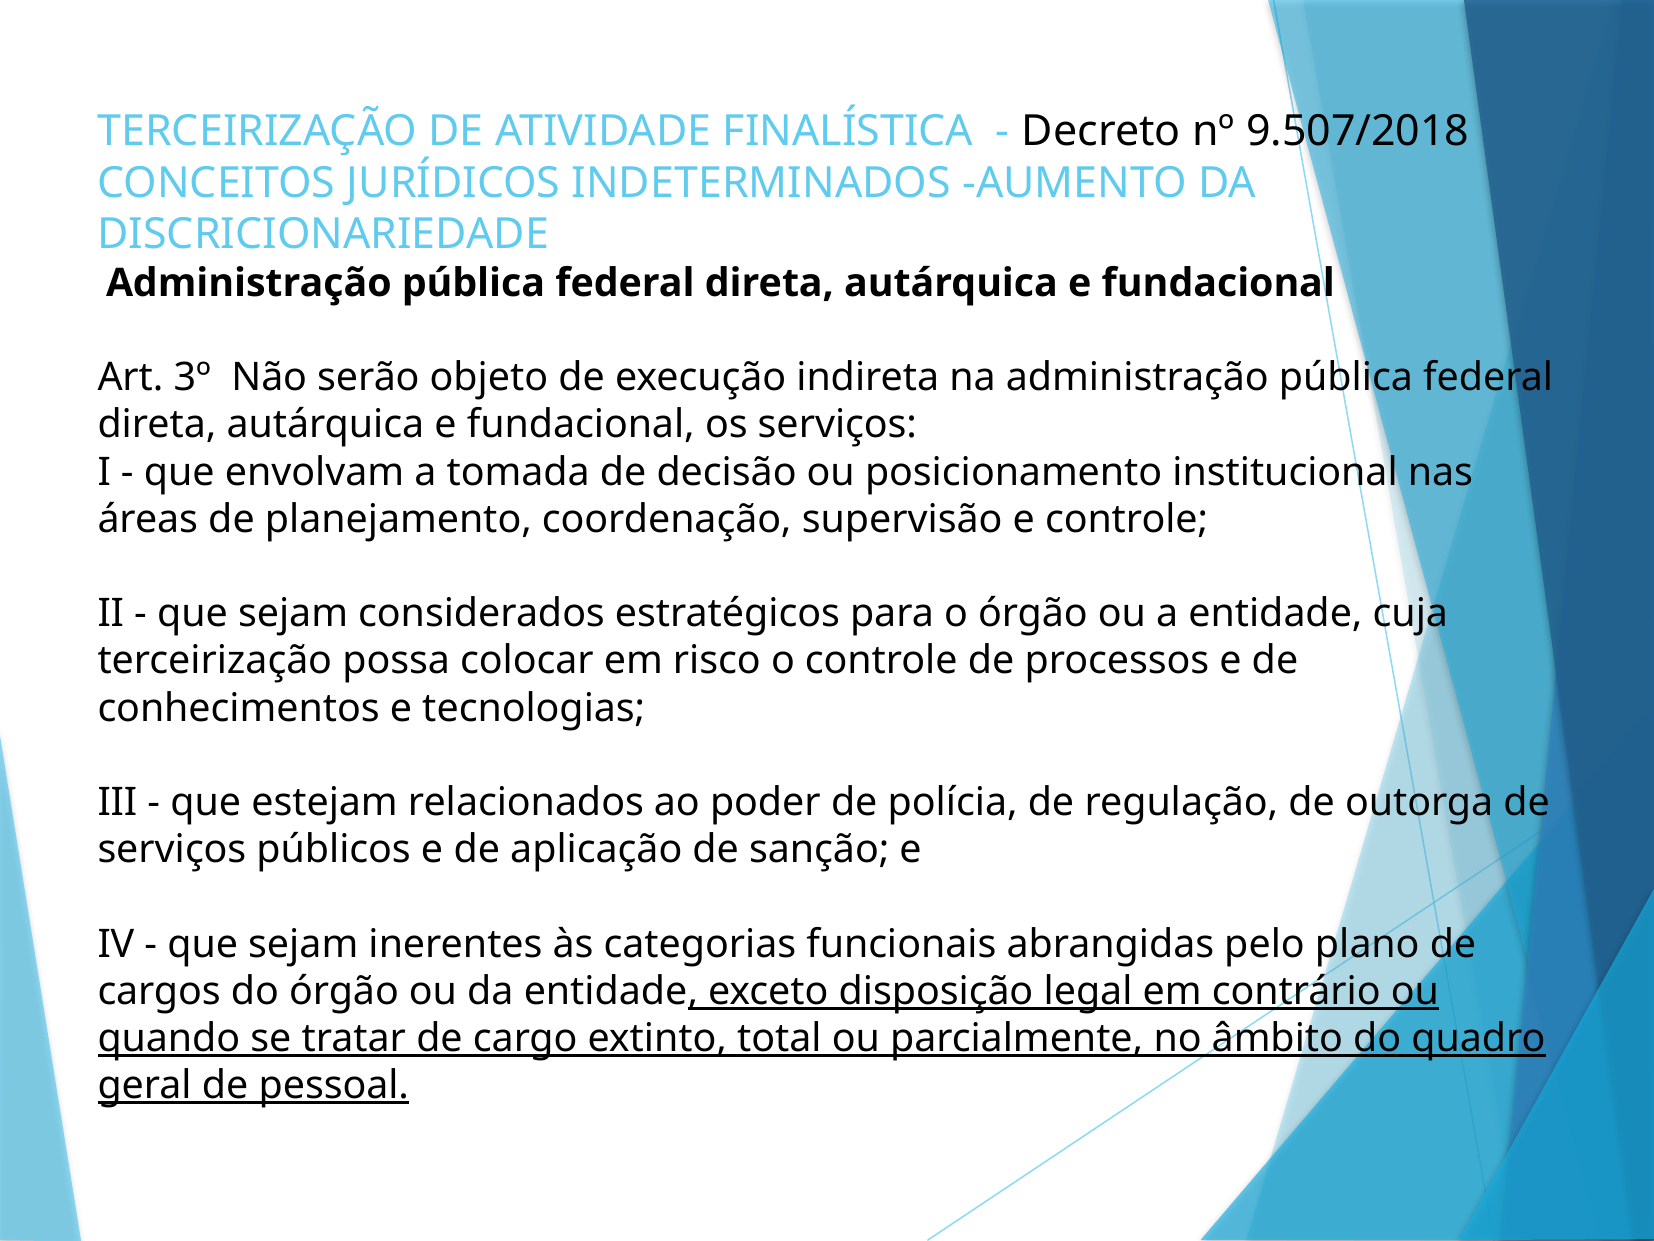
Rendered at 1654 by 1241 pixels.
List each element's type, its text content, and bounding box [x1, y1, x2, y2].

title TERCEIRIZAÇÃO DE ATIVIDADE FINALÍSTICA - Decreto nº 9.507/2018 CONCEITOS JURÍDICOS INDETERMINADOS -AUMENTO DA DISCRICIONARIEDADE Administração pública federal direta, autárquica e fundacional Art. 3º Não serão objeto de execução indireta na administração pública federal direta, autárquica e fundacional, os serviços: I - que envolvam a tomada de decisão ou posicionamento institucional nas áreas de planejamento, coordenação, supervisão e controle; II - que sejam considerados estratégicos para o órgão ou a entidade, cuja terceirização possa colocar em risco o controle de processos e de conhecimentos e tecnologias; III - que estejam relacionados ao poder de polícia, de regulação, de outorga de serviços públicos e de aplicação de sanção; e IV - que sejam inerentes às categorias funcionais abrangidas pelo plano de cargos do órgão ou da entidade, exceto disposição legal em contrário ou quando se tratar de cargo extinto, total ou parcialmente, no âmbito do quadro geral de pessoal. [82, 93, 1584, 1164]
